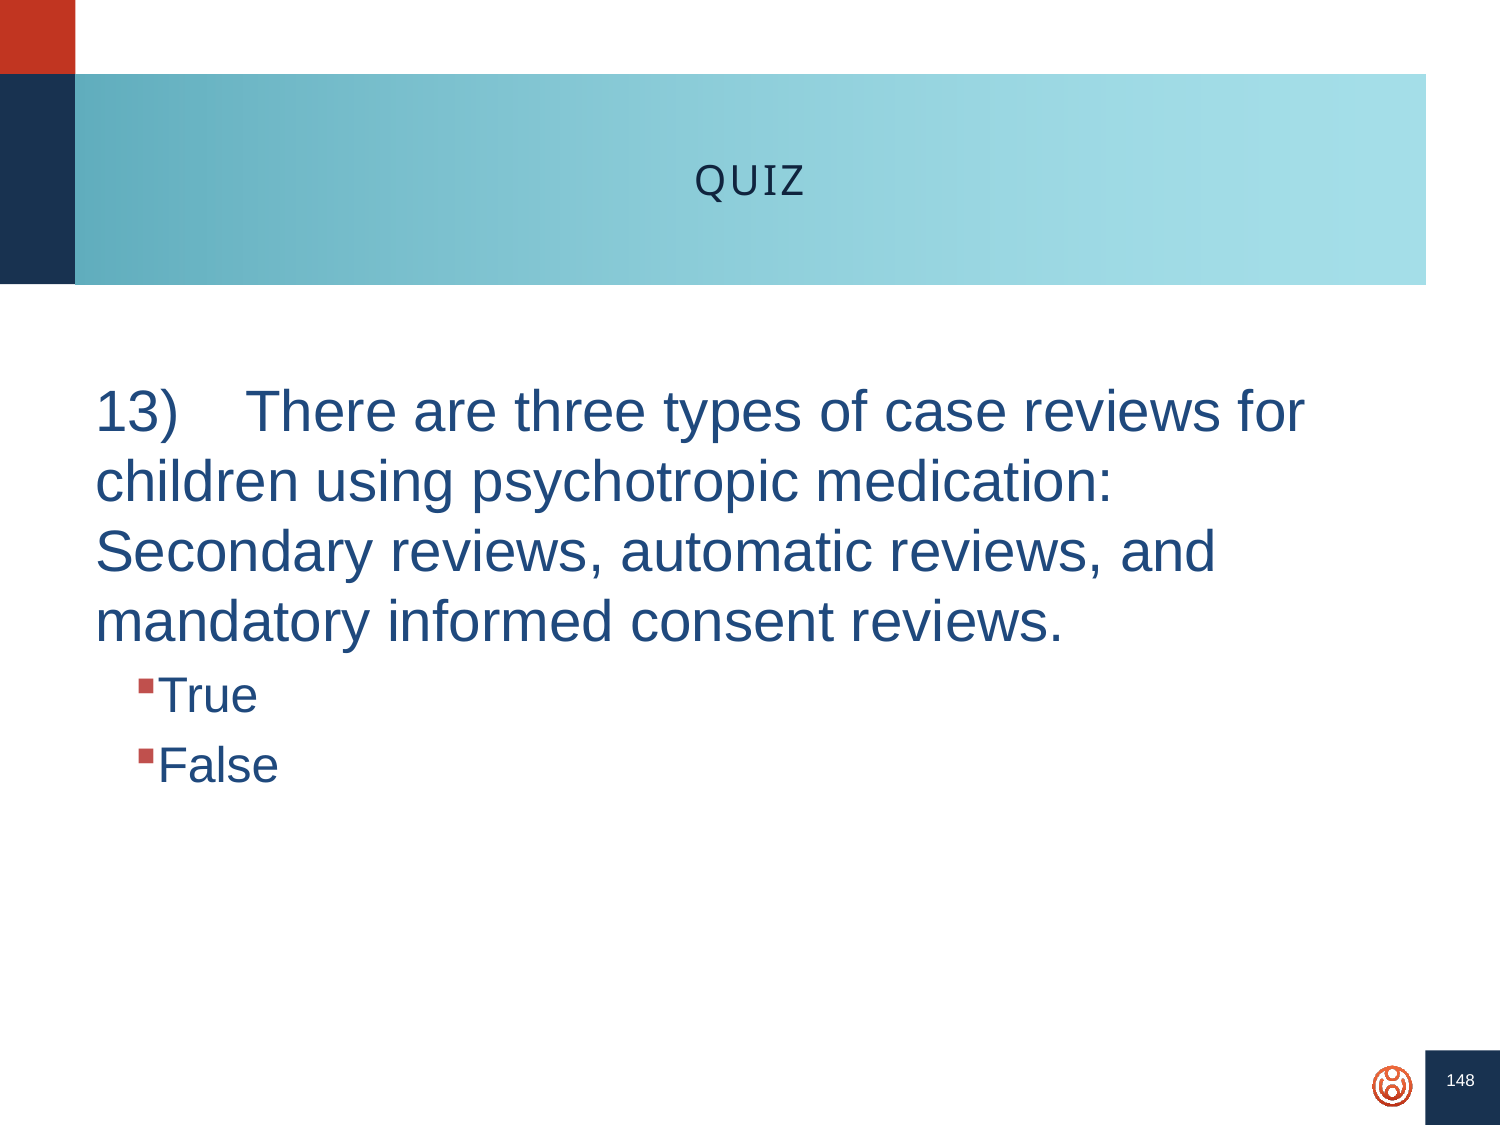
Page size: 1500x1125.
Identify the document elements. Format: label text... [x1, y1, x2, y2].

picture [1371, 1065, 1413, 1107]
title QUIZ [74, 74, 1425, 284]
list 13) There are three types of case reviews for children using psychotropic medication: Secondary reviews, automatic reviews, and mandatory informed consent reviews. True False [74, 316, 1424, 1005]
picture [75, 74, 1426, 285]
slide_number 148 [1433, 1058, 1489, 1101]
